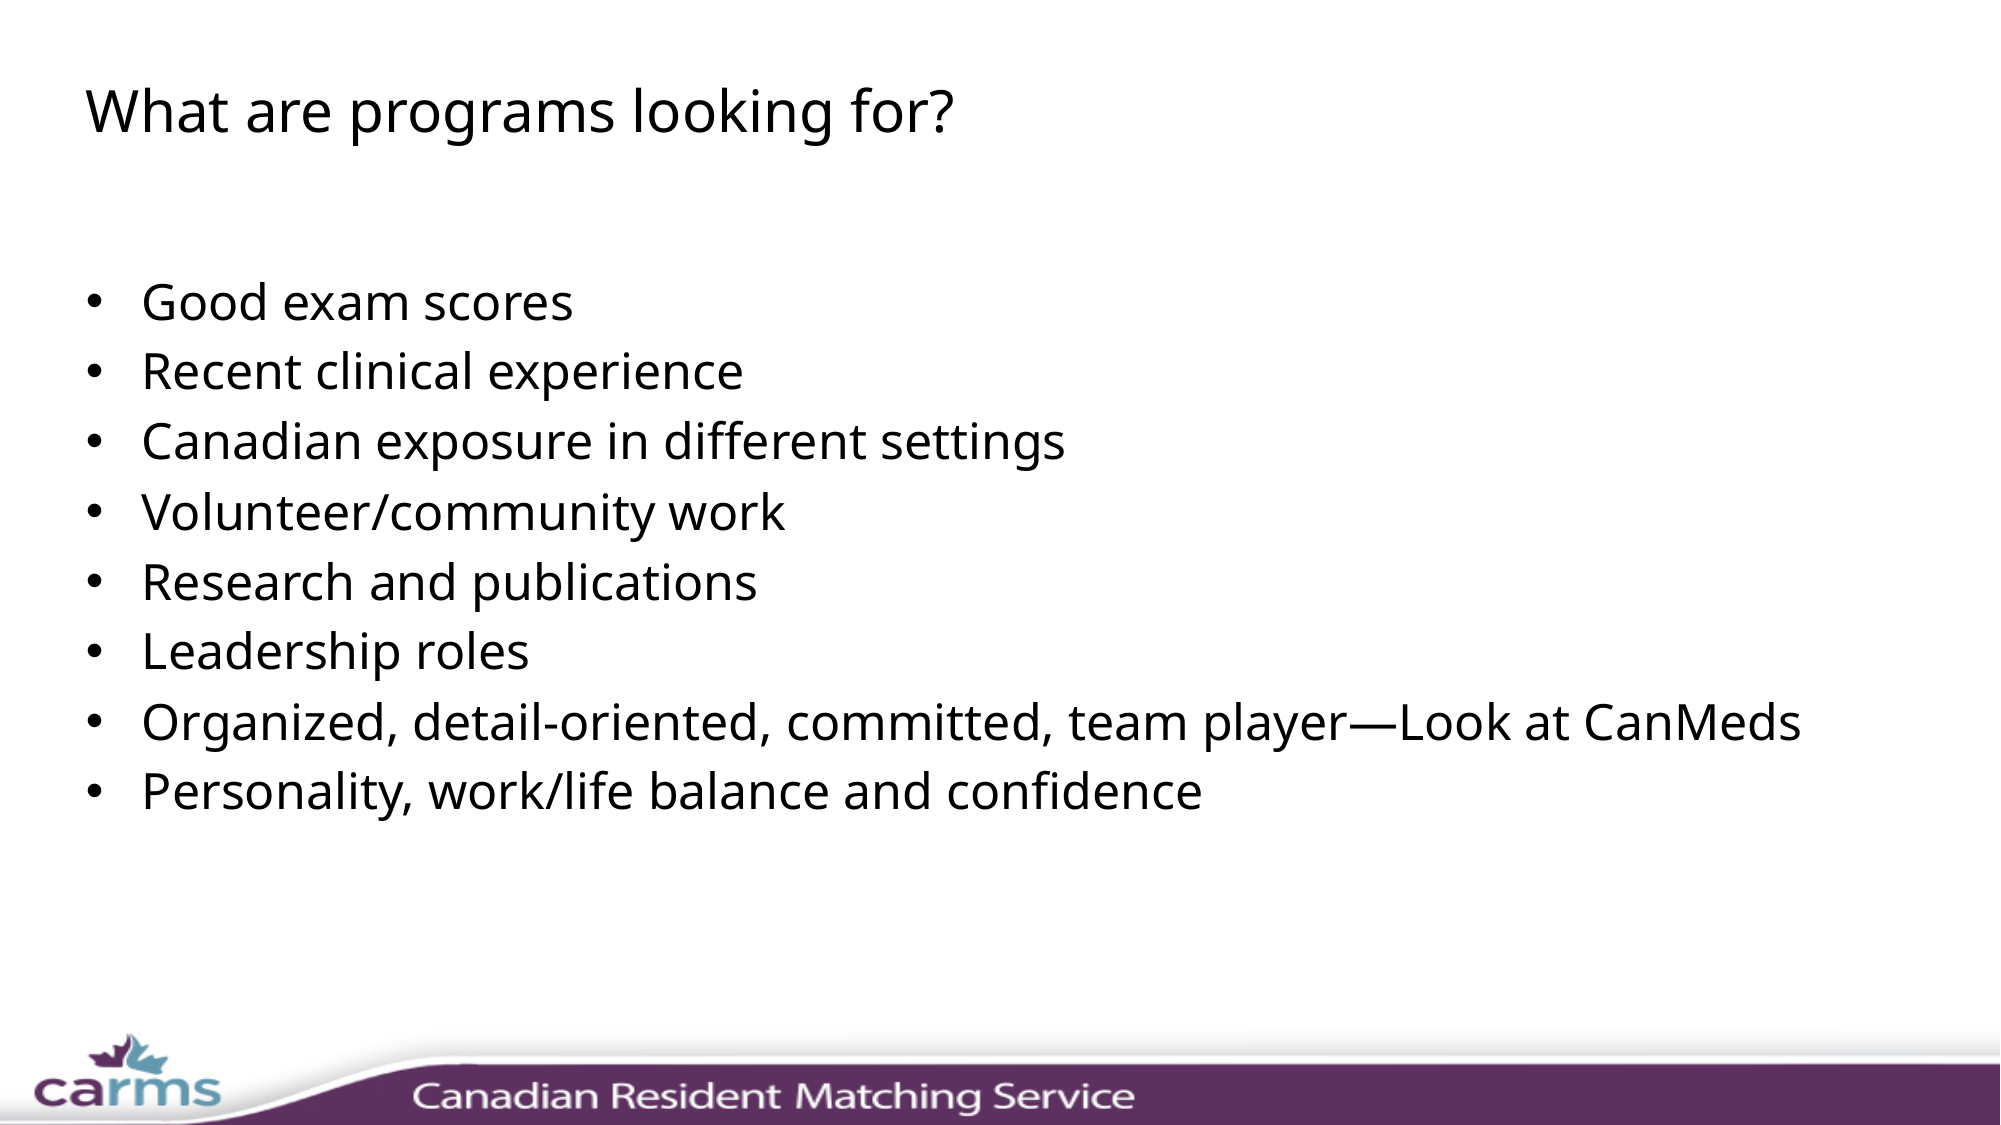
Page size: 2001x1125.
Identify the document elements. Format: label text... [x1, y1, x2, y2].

list Good exam scores Recent clinical experience Canadian exposure in different settings Volunteer/community work Research and publications Leadership roles Organized, detail-oriented, committed, team player—Look at CanMeds Personality, work/life balance and confidence [70, 262, 1930, 1012]
picture [0, 0, 2000, 1125]
title What are programs looking for? [70, 66, 1930, 233]
